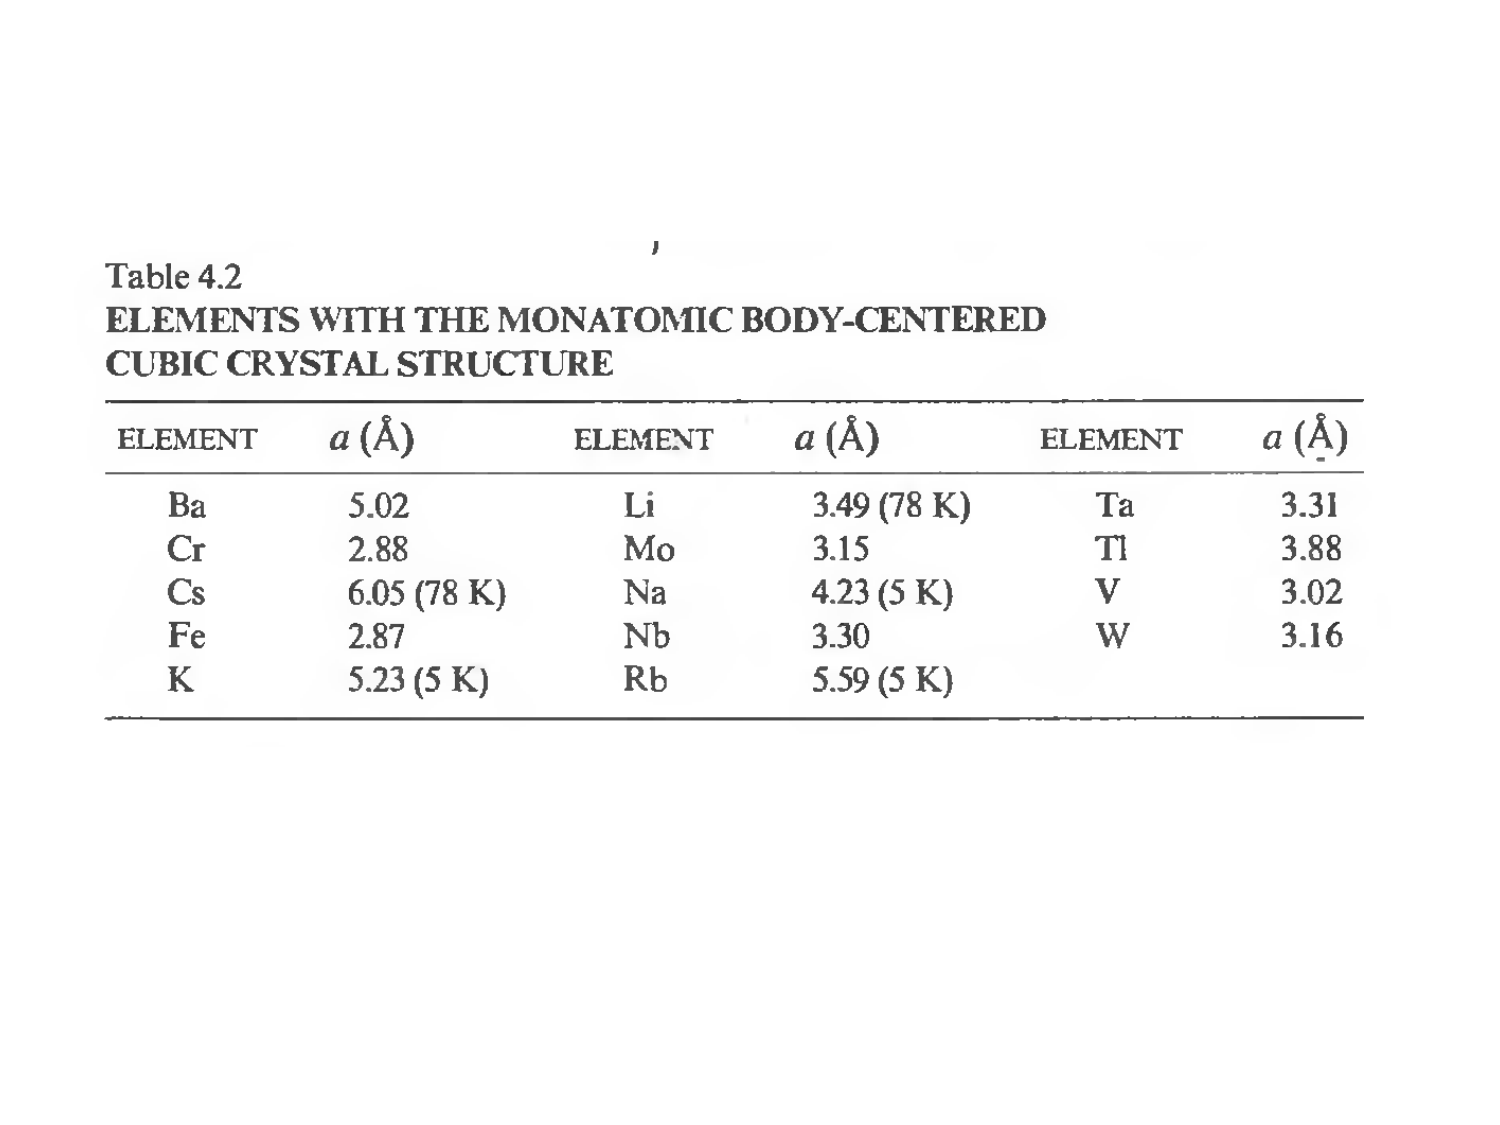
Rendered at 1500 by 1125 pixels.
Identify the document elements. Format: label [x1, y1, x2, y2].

picture [64, 240, 1453, 747]
